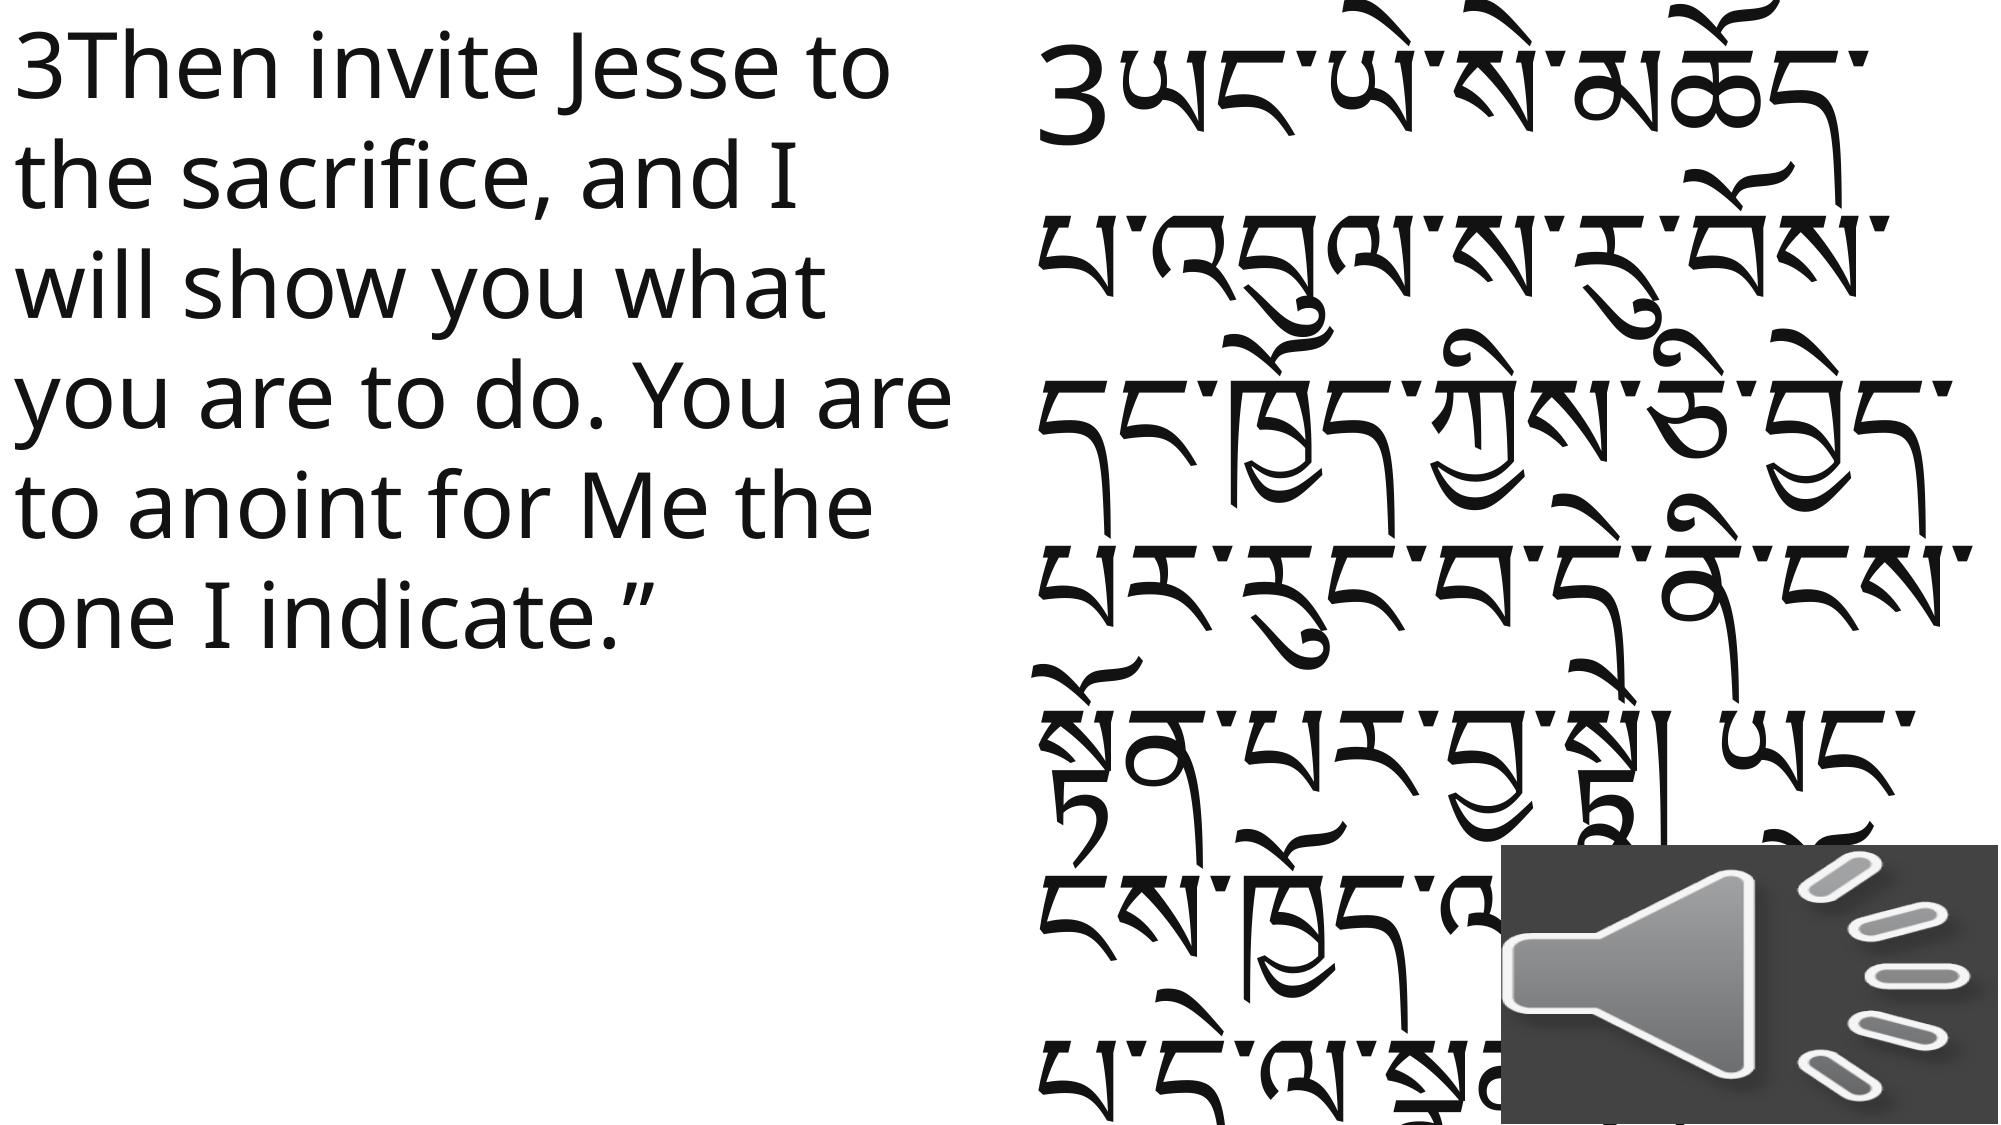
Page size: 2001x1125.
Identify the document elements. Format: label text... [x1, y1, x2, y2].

text_box 3ཡང་ཡེ་སེ་མཆོད་པ་འབུལ་ས་རུ་བོས་དང་ཁྱོད་ཀྱིས་ཅི་བྱེད་པར་རུང་བ་དེ་ནི་ངས་སྟོན་པར་བྱ་སྟེ། ཡང་ངས་ཁྱོད་ལ་མིང་སྟོན་པ་དེ་ལ་སྣུམ་གྱིས་བྱུགས་ཤིག་ཅེས་གསུངས་པ་དང་། [1019, 0, 2000, 1125]
text_box 3Then invite Jesse to the sacrifice, and I will show you what you are to do. You are to anoint for Me the one I indicate.” [0, 0, 981, 1125]
picture [1500, 843, 2000, 1125]
